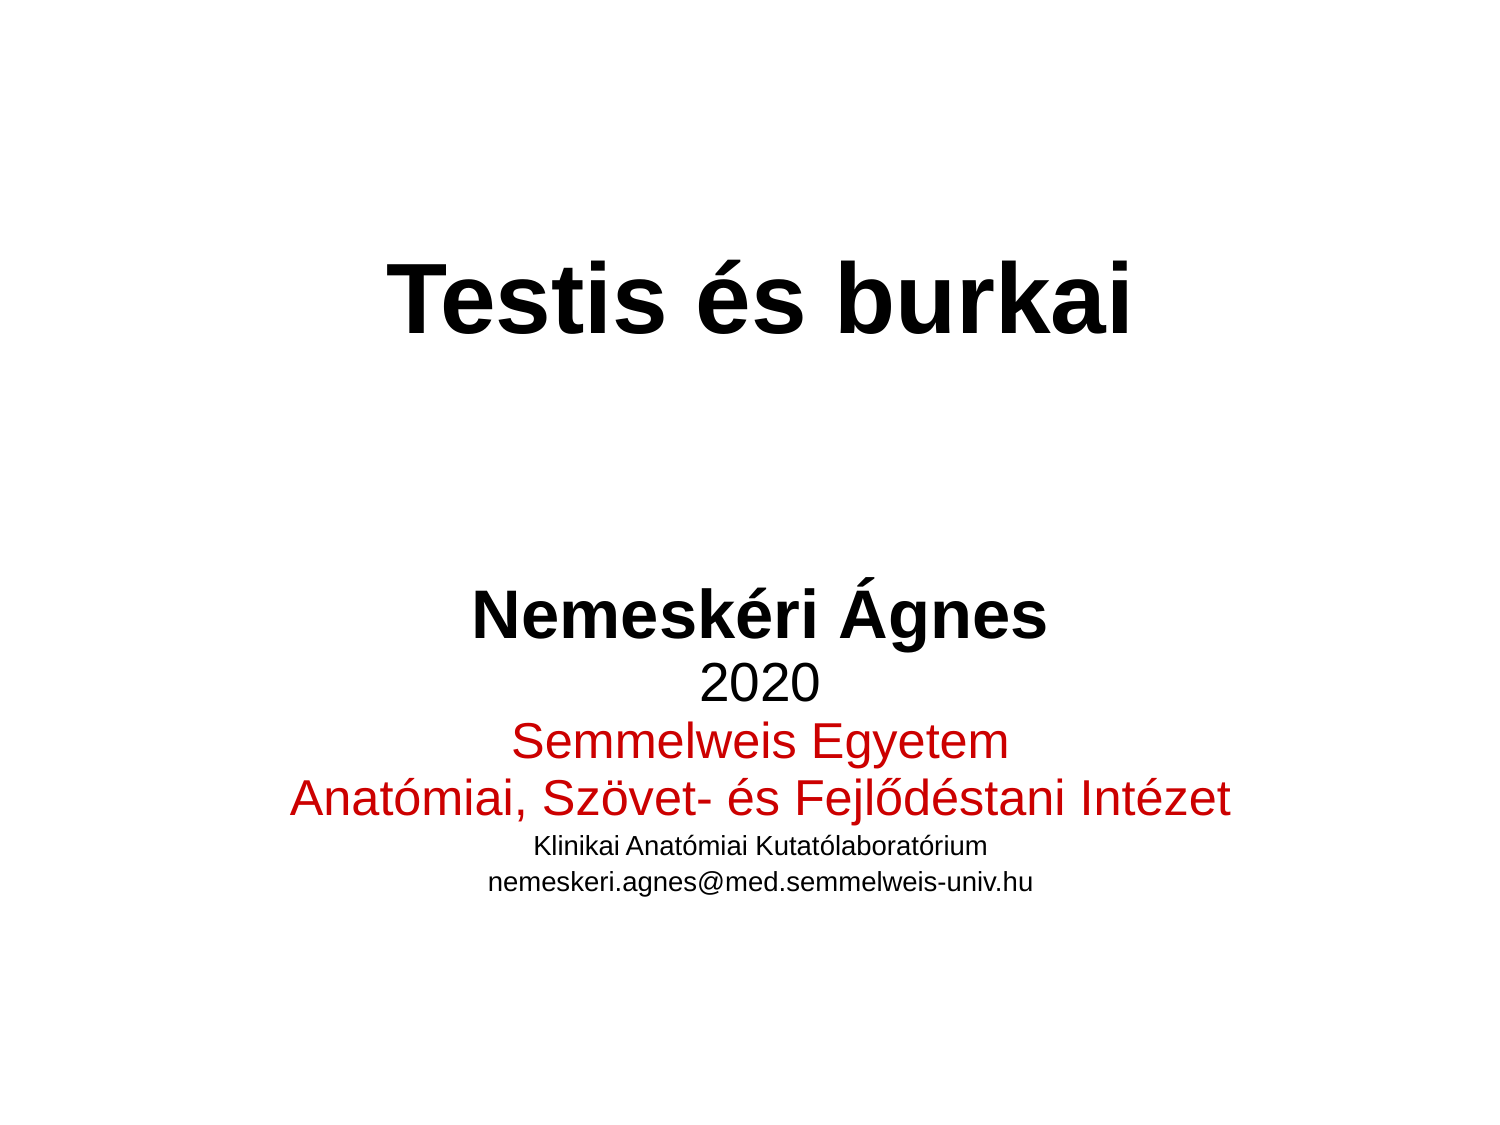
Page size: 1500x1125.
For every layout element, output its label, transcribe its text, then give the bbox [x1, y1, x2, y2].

subtitle Nemeskéri Ágnes 2020 Semmelweis Egyetem Anatómiai, Szövet- és Fejlődéstani Intézet Klinikai Anatómiai Kutatólaboratórium nemeskeri.agnes@med.semmelweis-univ.hu [160, 493, 1361, 910]
title Testis és burkai [359, 177, 1162, 454]
